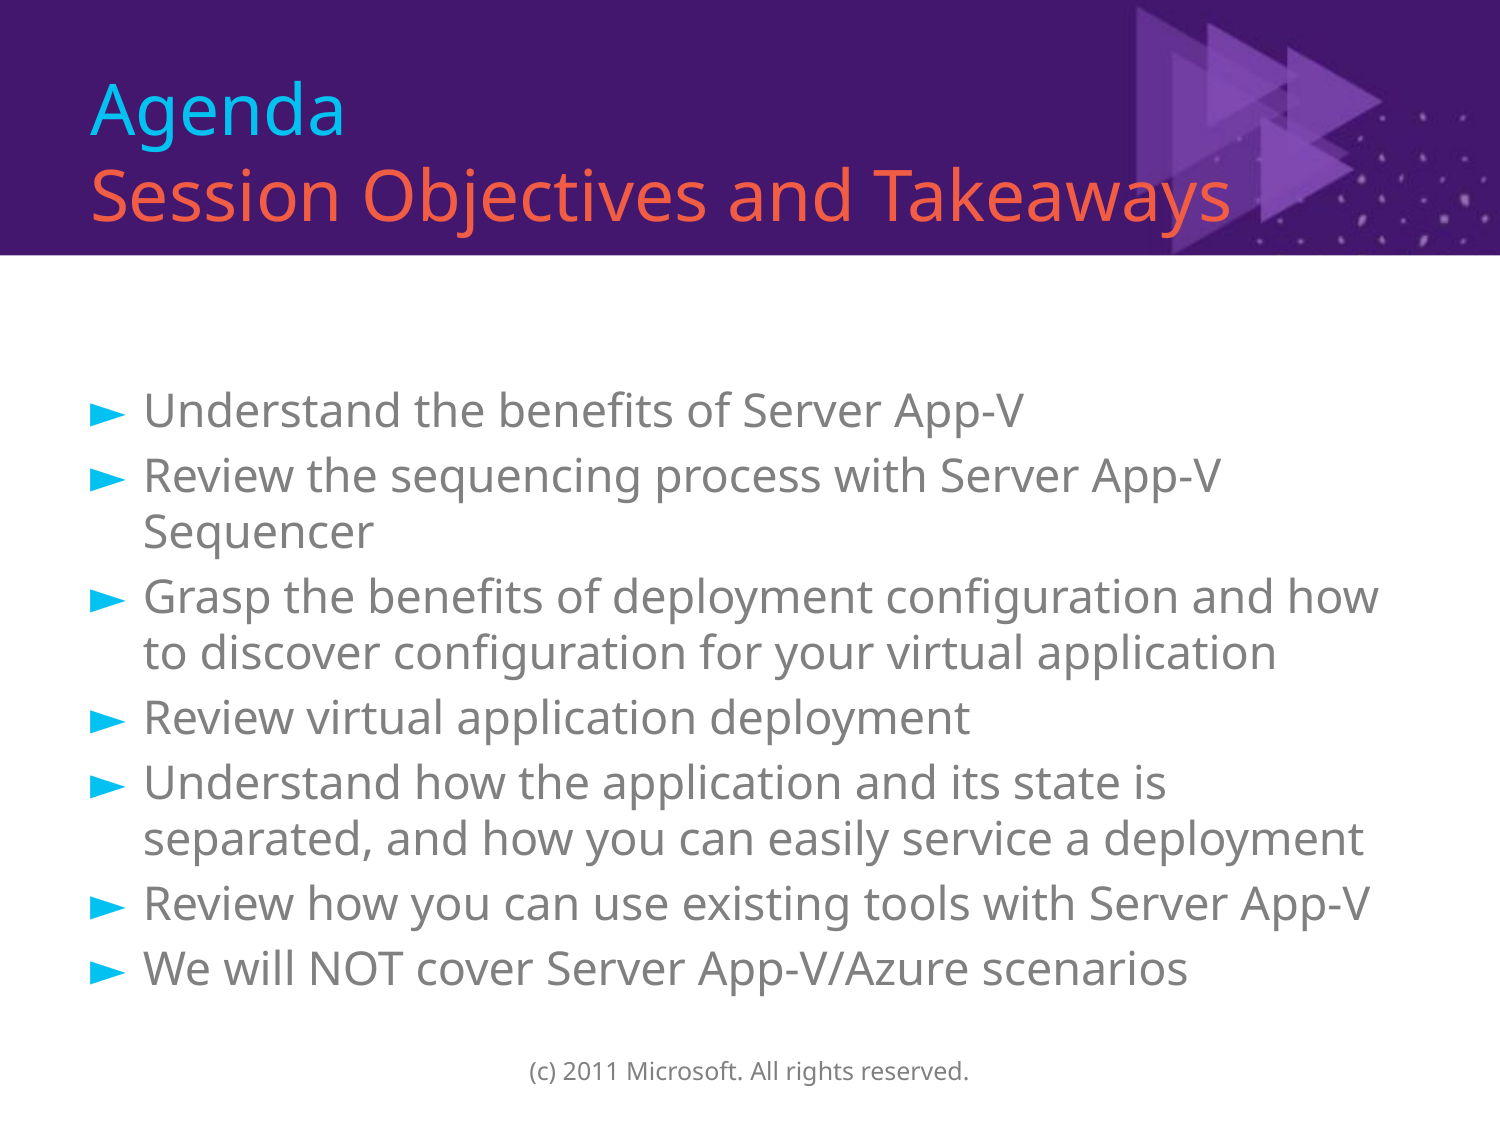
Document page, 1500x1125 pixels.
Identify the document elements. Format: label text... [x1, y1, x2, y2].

title Agenda Session Objectives and Takeaways [75, 56, 1425, 244]
footer (c) 2011 Microsoft. All rights reserved. [512, 1042, 988, 1103]
picture [0, 0, 1500, 255]
list Understand the benefits of Server App-V Review the sequencing process with Server App-V Sequencer Grasp the benefits of deployment configuration and how to discover configuration for your virtual application Review virtual application deployment Understand how the application and its state is separated, and how you can easily service a deployment Review how you can use existing tools with Server App-V We will NOT cover Server App-V/Azure scenarios [75, 373, 1425, 1005]
